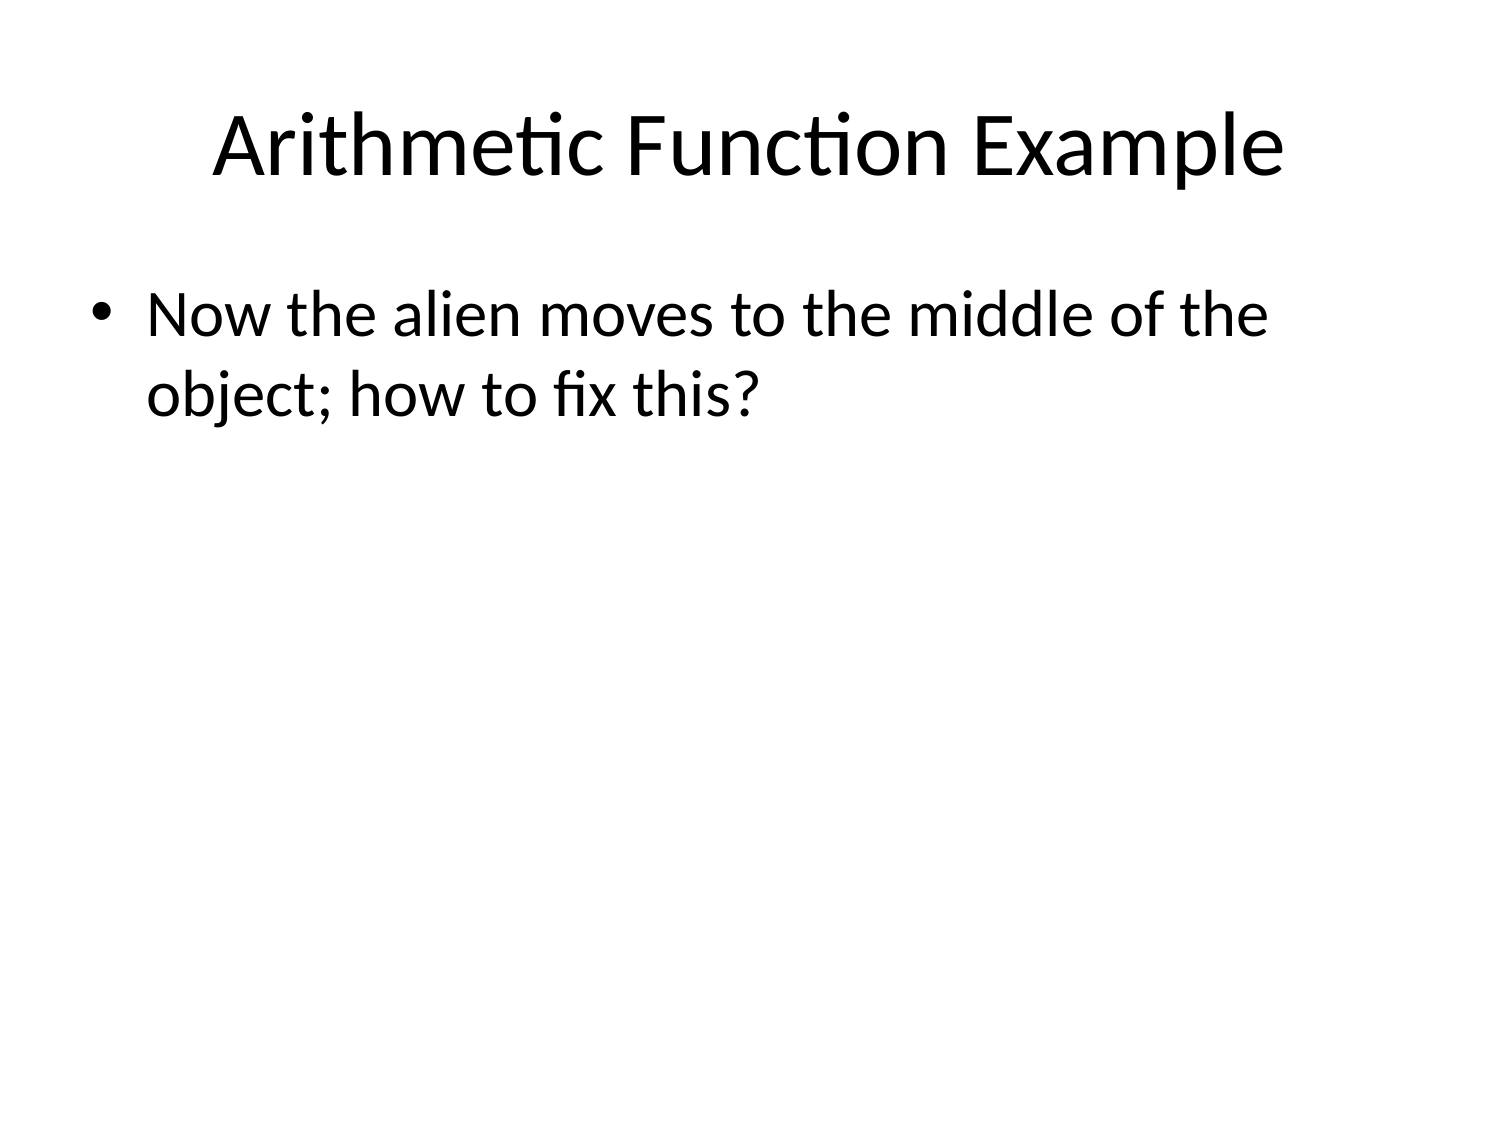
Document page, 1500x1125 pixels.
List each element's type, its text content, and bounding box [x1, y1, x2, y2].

title Arithmetic Function Example [75, 45, 1425, 233]
list Now the alien moves to the middle of the object; how to fix this? [75, 262, 1425, 1005]
